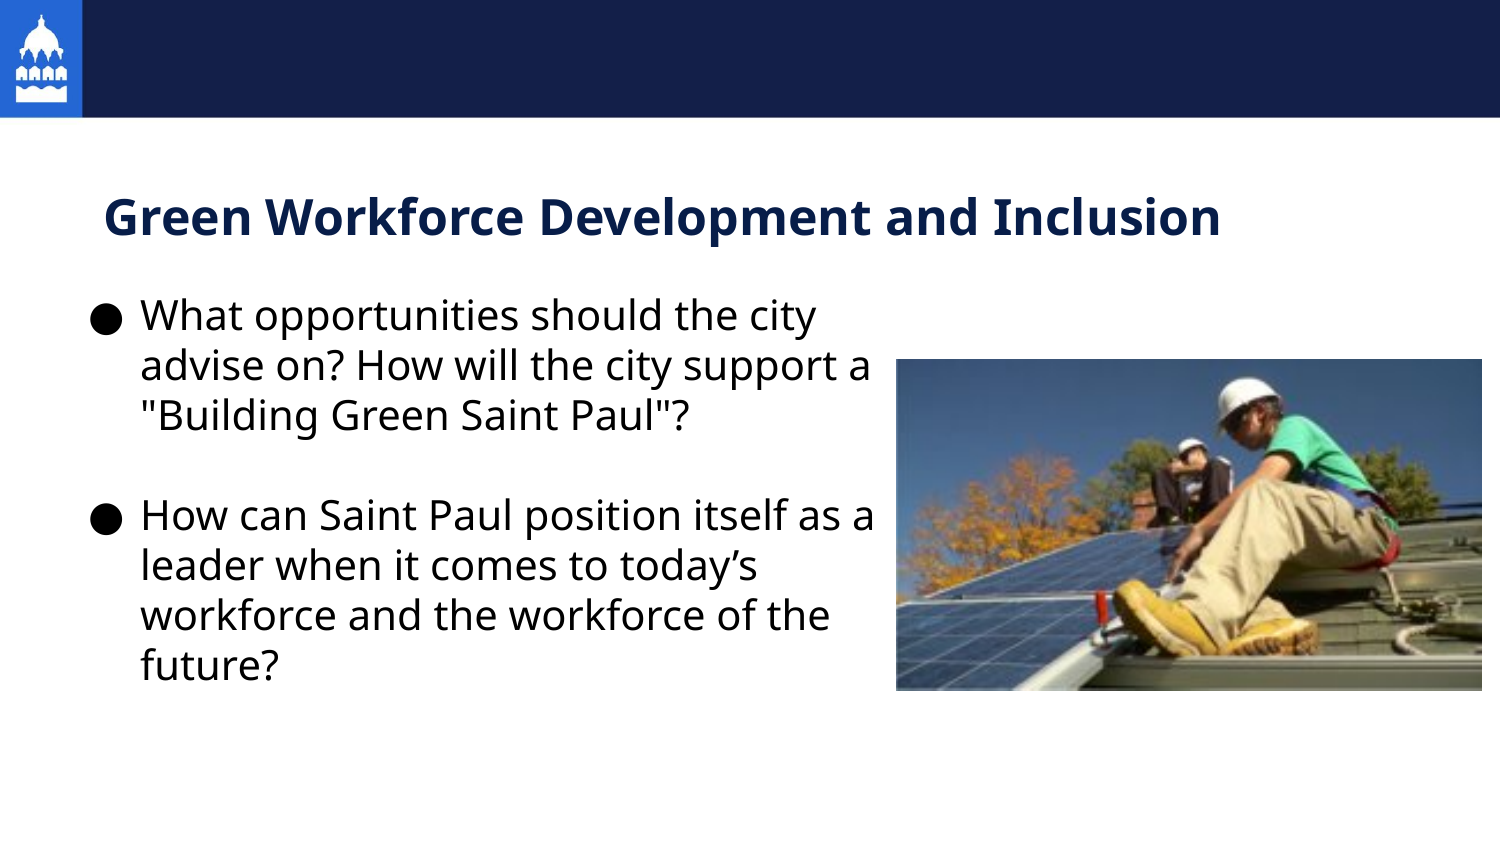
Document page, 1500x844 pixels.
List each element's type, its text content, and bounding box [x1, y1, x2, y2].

title Green Workforce Development and Inclusion [88, 170, 1394, 285]
list What opportunities should the city advise on? How will the city support a "Building Green Saint Paul"? How can Saint Paul position itself as a leader when it comes to today’s workforce and the workforce of the future? [50, 273, 898, 737]
picture [0, 0, 1500, 844]
